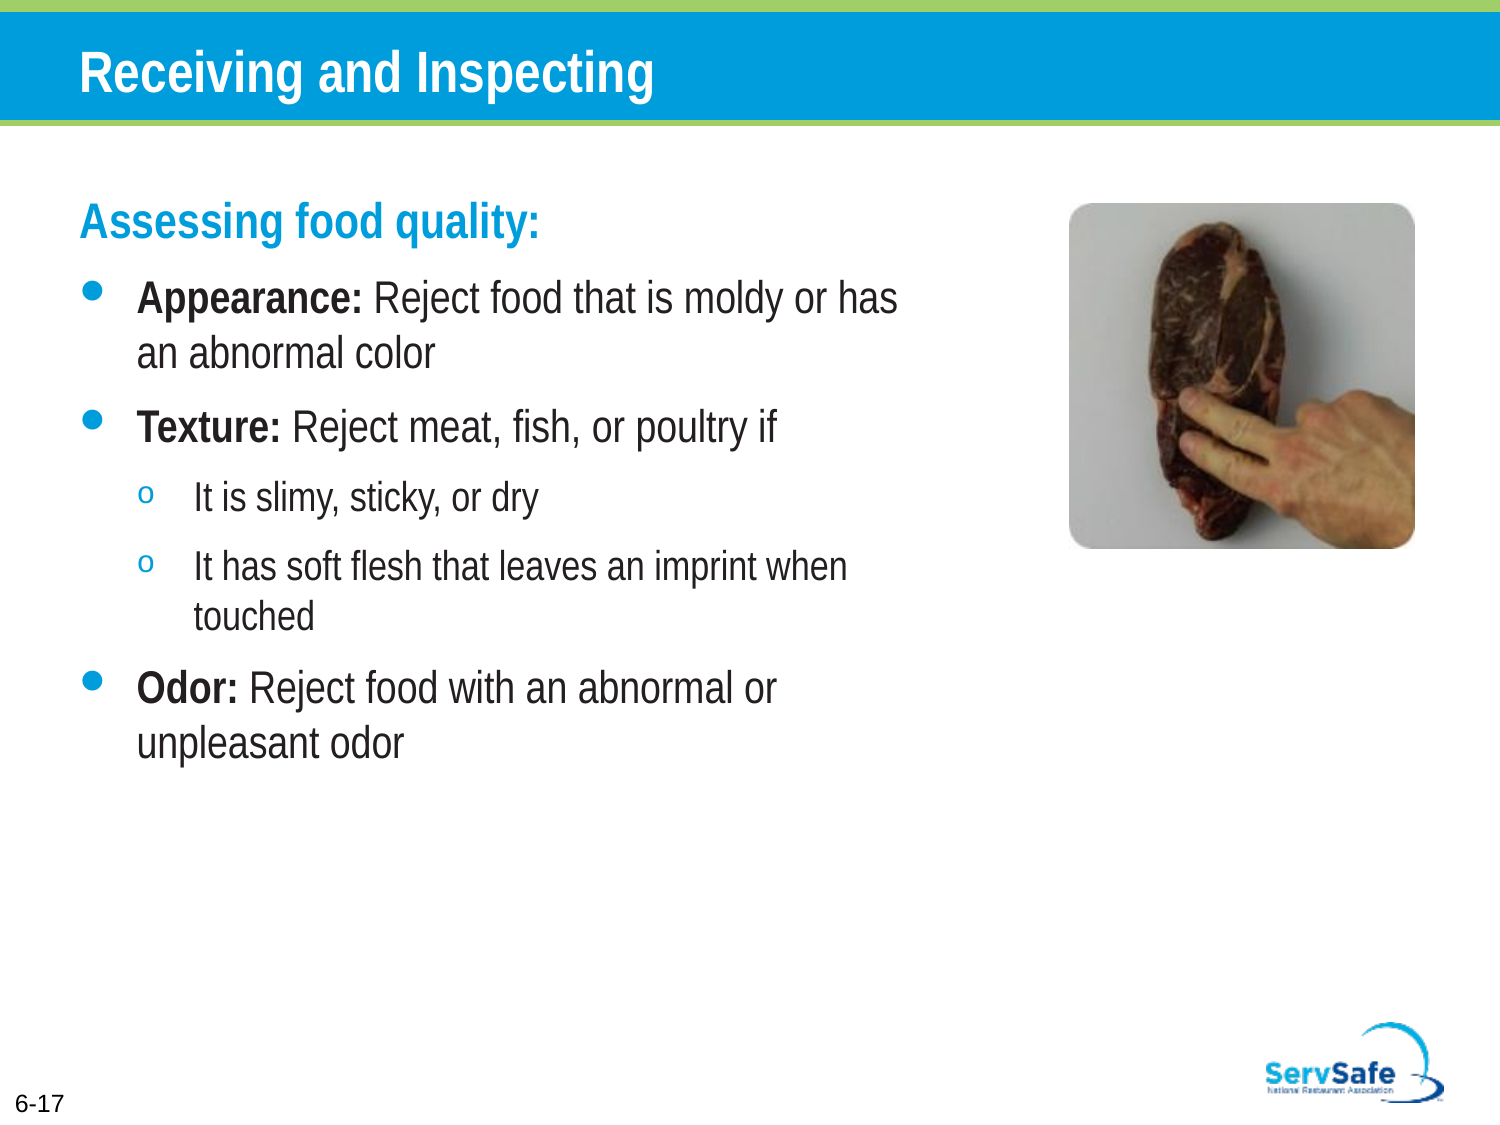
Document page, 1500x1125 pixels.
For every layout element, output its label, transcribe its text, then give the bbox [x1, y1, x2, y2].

title Receiving and Inspecting [64, 26, 1428, 112]
list Assessing food quality: Appearance: Reject food that is moldy or has an abnormal color Texture: Reject meat, fish, or poultry if It is slimy, sticky, or dry It has soft flesh that leaves an imprint when touched Odor: Reject food with an abnormal or unpleasant odor [64, 187, 965, 1005]
text_box 6-17 [0, 1080, 94, 1125]
picture [1265, 1022, 1444, 1103]
picture [1069, 203, 1416, 550]
